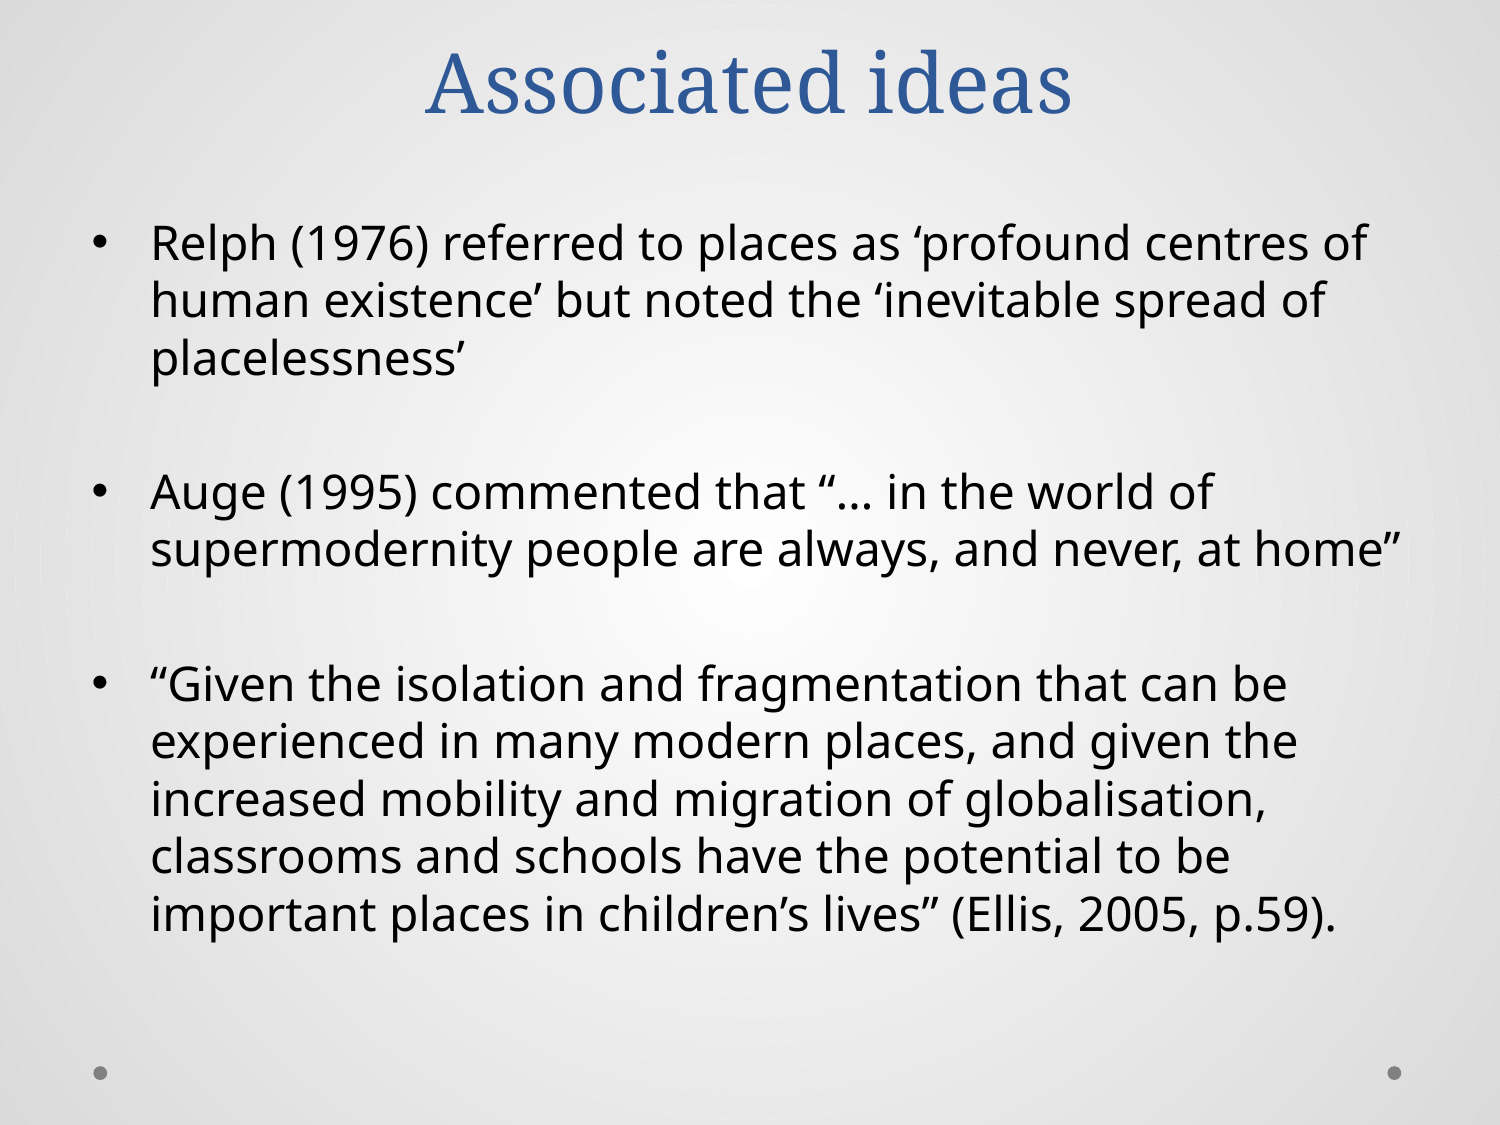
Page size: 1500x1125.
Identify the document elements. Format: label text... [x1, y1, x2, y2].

list Relph (1976) referred to places as ‘profound centres of human existence’ but noted the ‘inevitable spread of placelessness’ Auge (1995) commented that “… in the world of supermodernity people are always, and never, at home” “Given the isolation and fragmentation that can be experienced in many modern places, and given the increased mobility and migration of globalisation, classrooms and schools have the potential to be important places in children’s lives” (Ellis, 2005, p.59). [76, 137, 1427, 988]
title Associated ideas [75, 0, 1425, 138]
